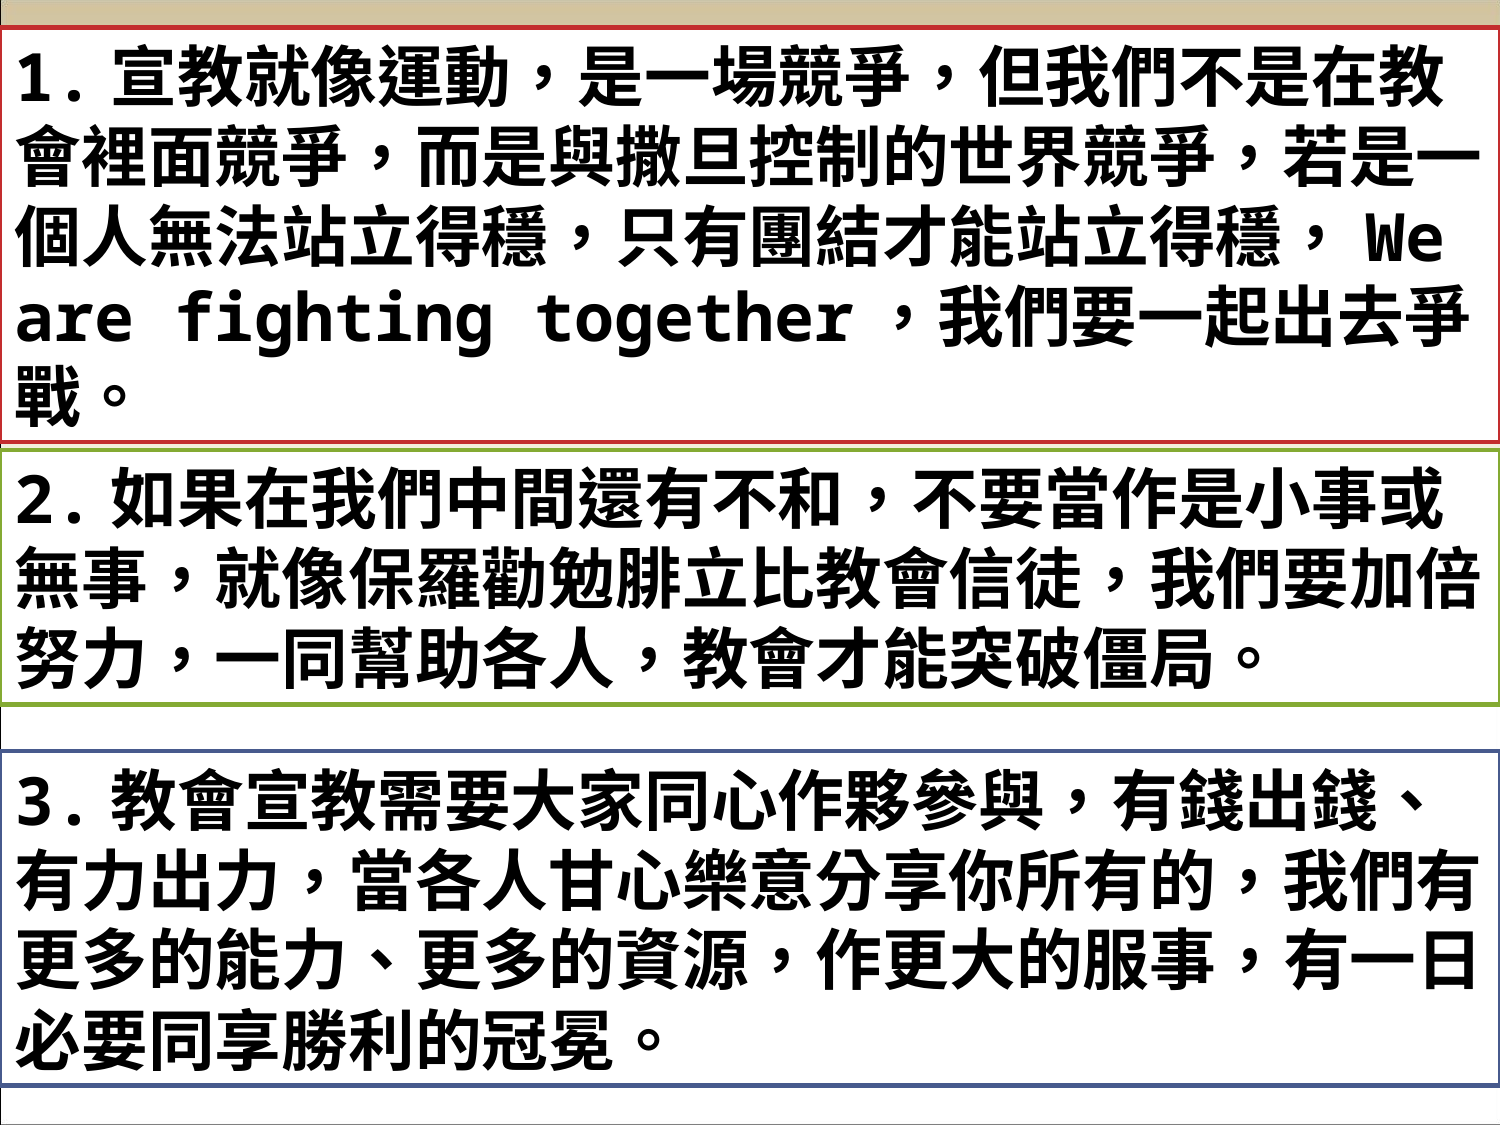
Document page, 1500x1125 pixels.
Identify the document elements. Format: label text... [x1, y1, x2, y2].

text_box 1.宣教就像運動，是一場競爭，但我們不是在教會裡面競爭，而是與撒旦控制的世界競爭，若是一個人無法站立得穩，只有團結才能站立得穩，We are fighting together，我們要一起出去爭戰。 [0, 25, 1500, 444]
picture [0, 0, 1500, 25]
text_box 3.教會宣教需要大家同心作夥參與，有錢出錢、有力出力，當各人甘心樂意分享你所有的，我們有更多的能力、更多的資源，作更大的服事，有一日必要同享勝利的冠冕。 [0, 749, 1500, 1088]
text_box 2.如果在我們中間還有不和，不要當作是小事或無事，就像保羅勸勉腓立比教會信徒，我們要加倍努力，一同幫助各人，教會才能突破僵局。 [0, 448, 1500, 707]
picture [0, 1088, 1500, 1125]
picture [0, 707, 1500, 749]
picture [0, 444, 1500, 448]
